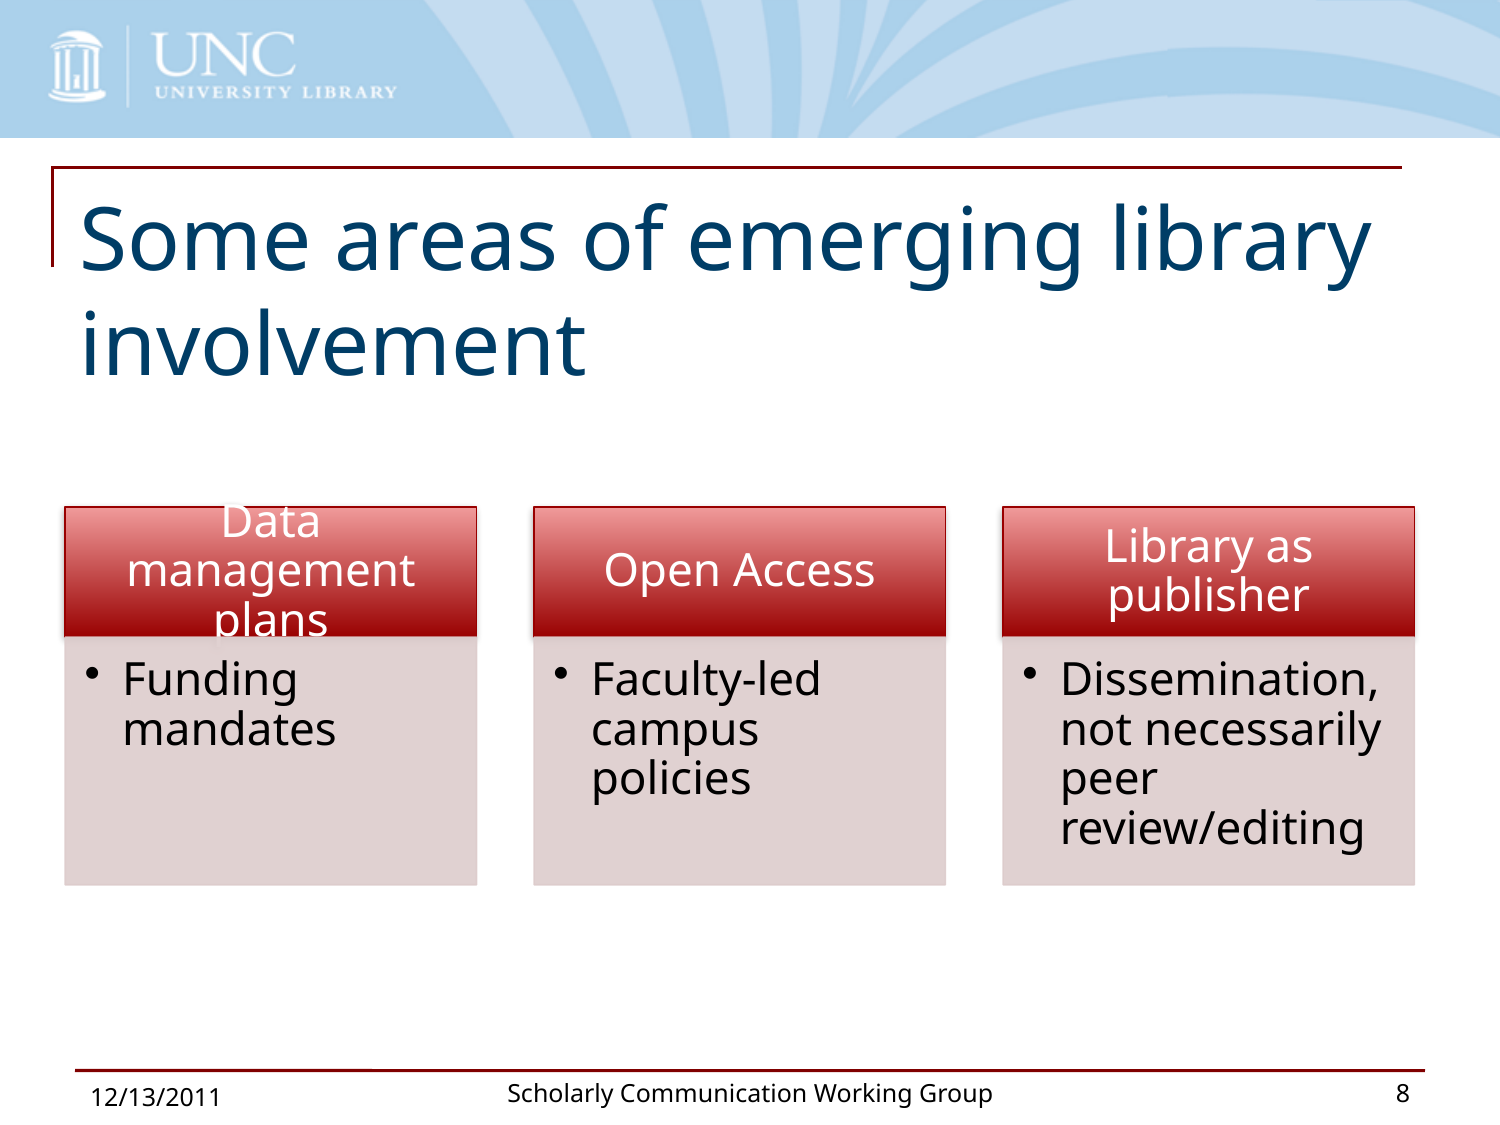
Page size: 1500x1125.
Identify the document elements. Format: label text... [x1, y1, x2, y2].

footer Scholarly Communication Working Group [440, 1043, 1061, 1119]
picture [0, 0, 1500, 138]
title Some areas of emerging library involvement [64, 175, 1415, 412]
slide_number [75, 1043, 425, 1119]
slide_number 8 [1074, 1043, 1425, 1119]
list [64, 413, 1415, 979]
